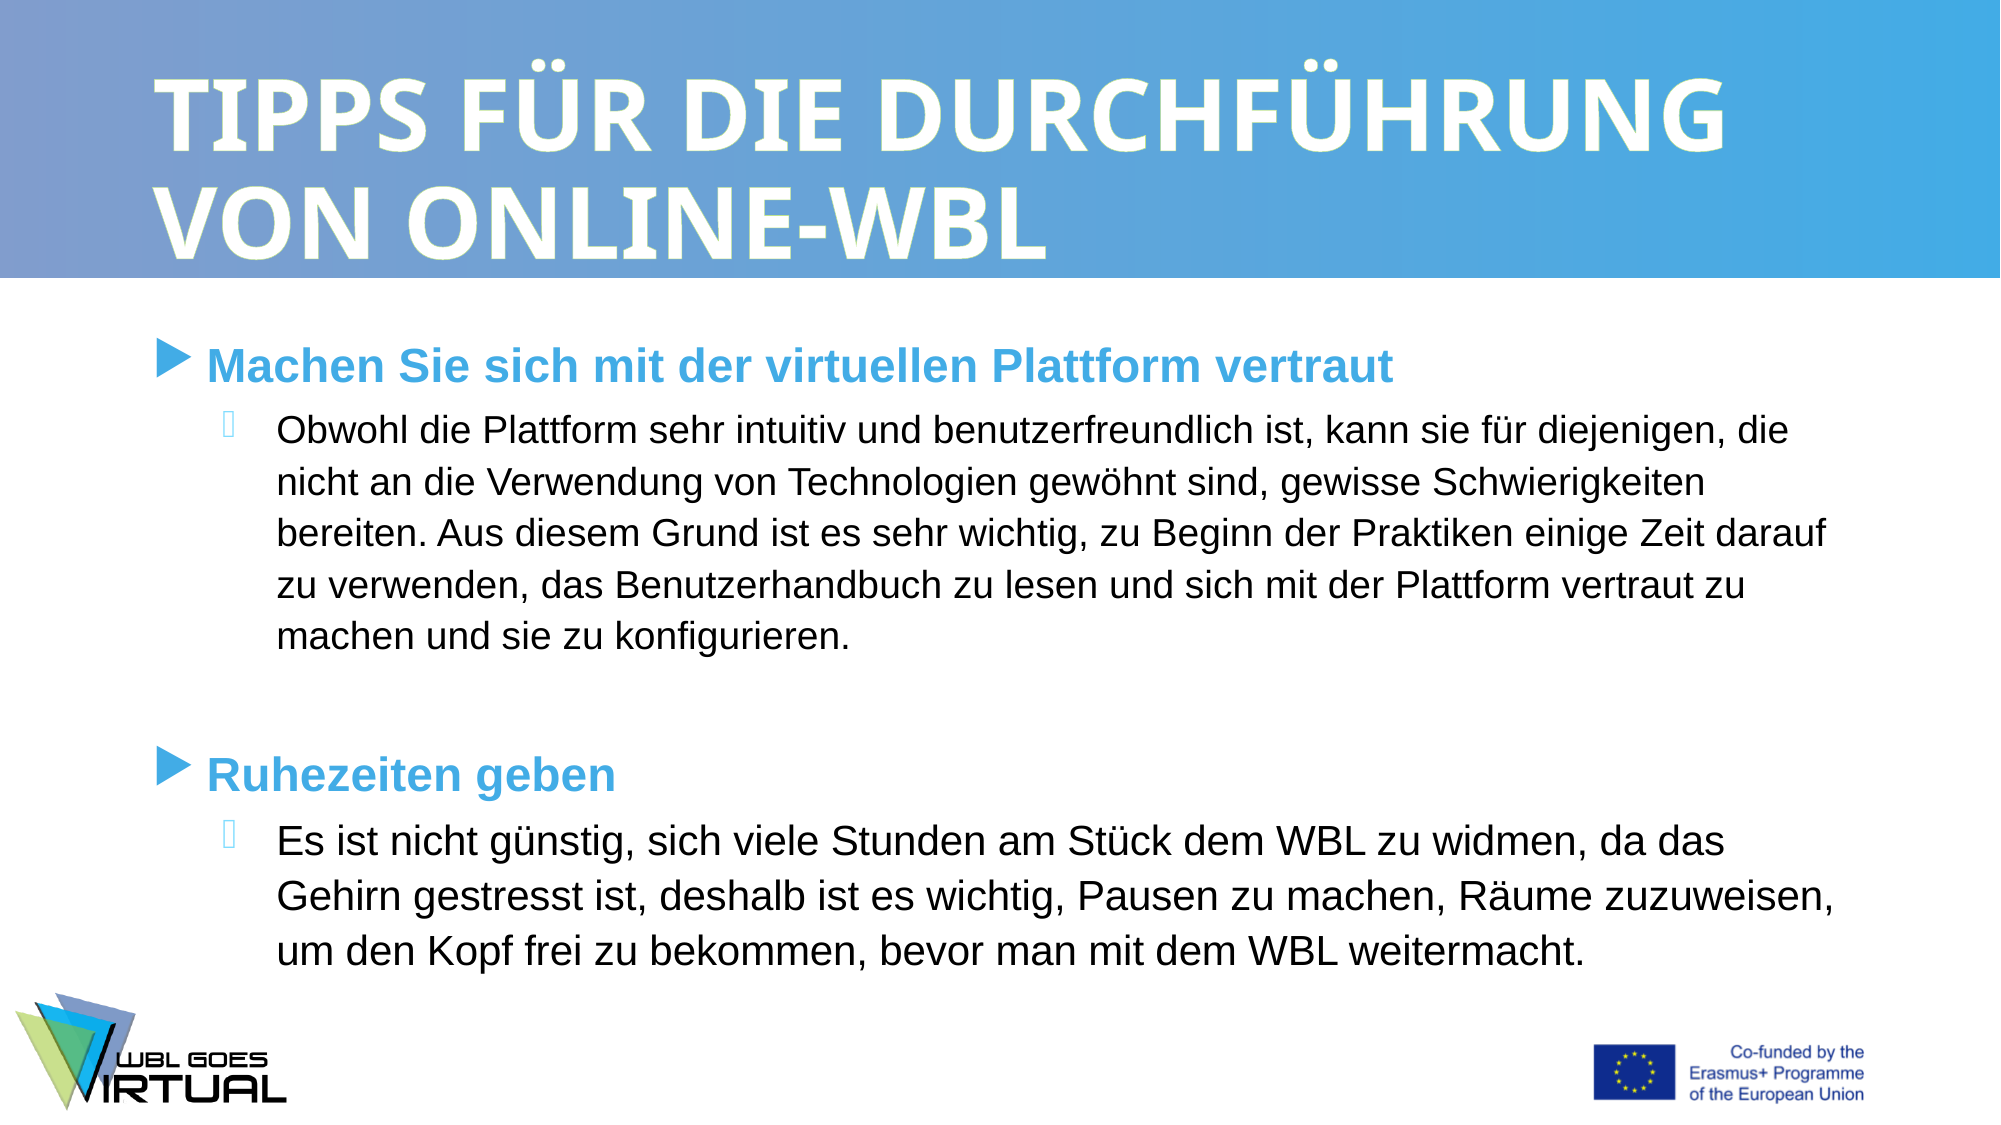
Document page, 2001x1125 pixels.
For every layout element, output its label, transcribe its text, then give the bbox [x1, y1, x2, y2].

picture [11, 990, 291, 1115]
title TIPPS FÜR DIE DURCHFÜHRUNG VON ONLINE-WBL [137, 47, 1863, 297]
picture [1577, 1029, 1878, 1116]
text_box Machen Sie sich mit der virtuellen Plattform vertraut Obwohl die Plattform sehr intuitiv und benutzerfreundlich ist, kann sie für diejenigen, die nicht an die Verwendung von Technologien gewöhnt sind, gewisse Schwierigkeiten bereiten. Aus diesem Grund ist es sehr wichtig, zu Beginn der Praktiken einige Zeit darauf zu verwenden, das Benutzerhandbuch zu lesen und sich mit der Plattform vertraut zu machen und sie zu konfigurieren. Ruhezeiten geben Es ist nicht günstig, sich viele Stunden am Stück dem WBL zu widmen, da das Gehirn gestresst ist, deshalb ist es wichtig, Pausen zu machen, Räume zuzuweisen, um den Kopf frei zu bekommen, bevor man mit dem WBL weitermacht. [137, 297, 1863, 1012]
